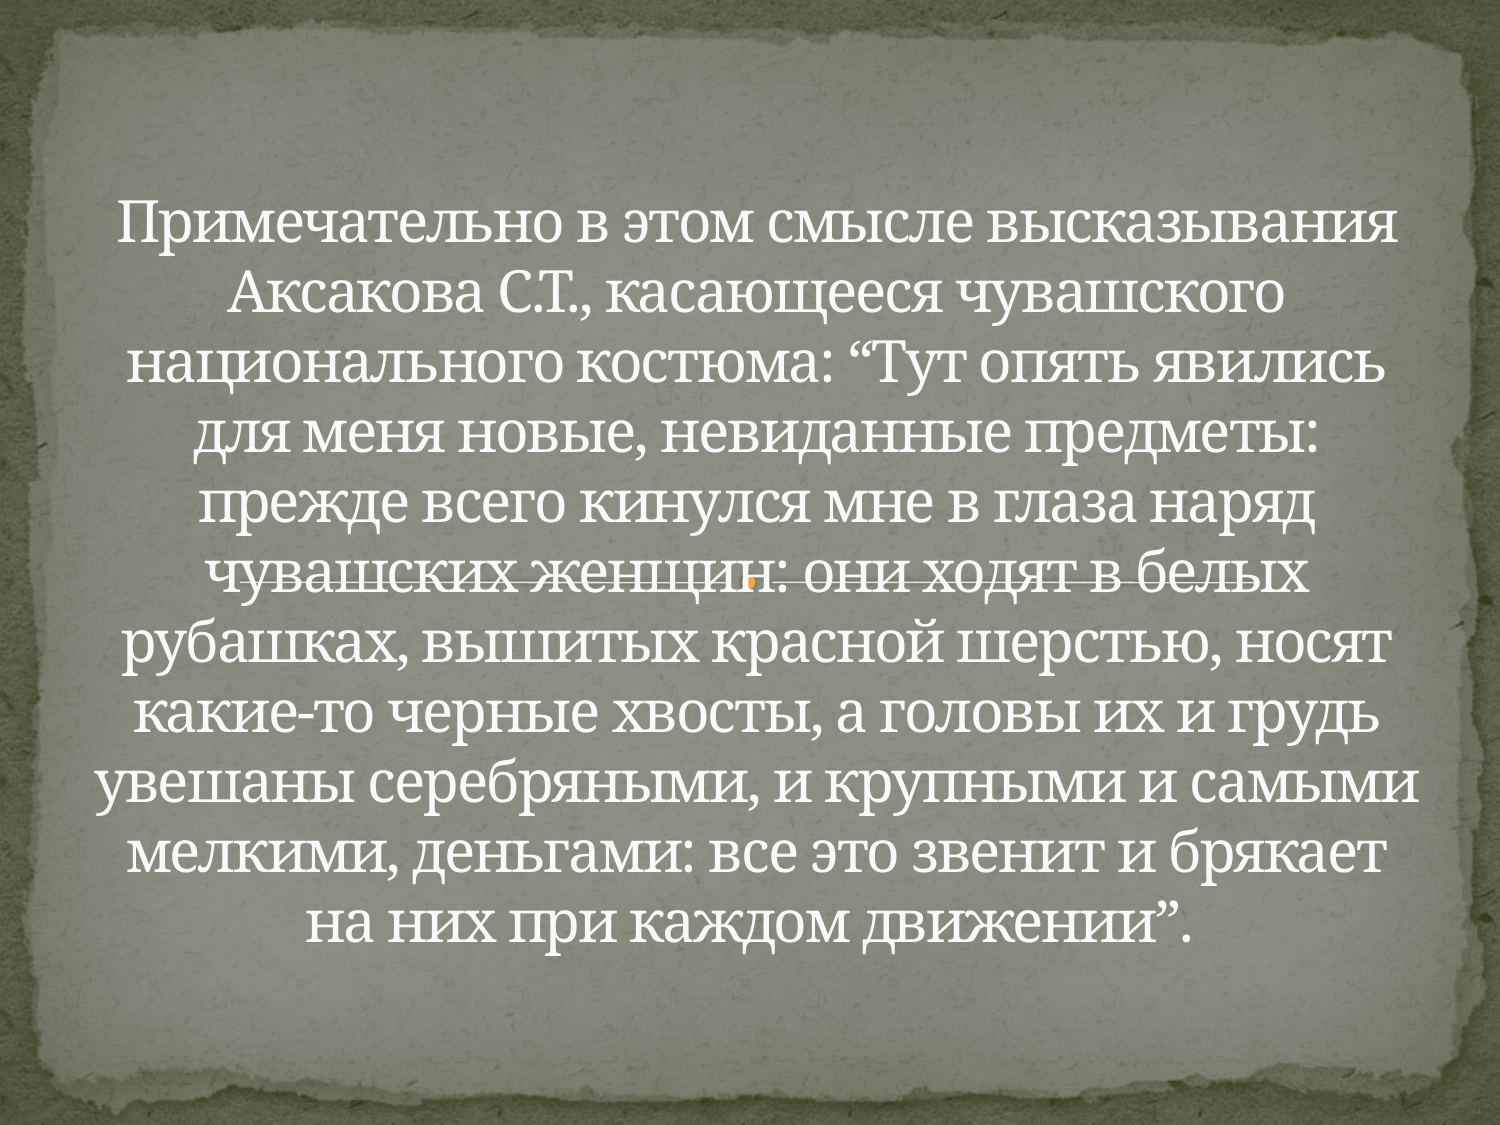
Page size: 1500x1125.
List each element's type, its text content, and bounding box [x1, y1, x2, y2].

title Примечательно в этом смысле высказывания Аксакова С.Т., касающееся чувашского национального костюма: “Тут опять явились для меня новые, невиданные предметы: прежде всего кинулся мне в глаза наряд чувашских женщин: они ходят в белых рубашках, вышитых красной шерстью, носят какие-то черные хвосты, а головы их и грудь увешаны серебряными, и крупными и самыми мелкими, деньгами: все это звенит и брякает на них при каждом движении”. [74, 140, 1438, 1032]
